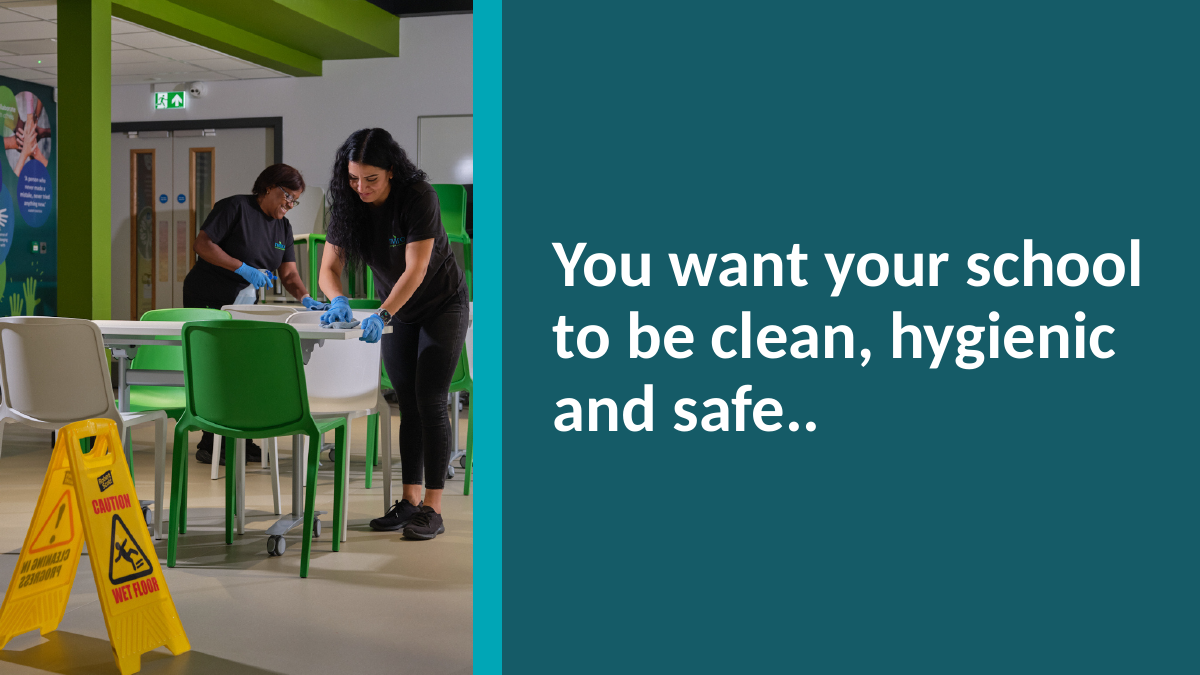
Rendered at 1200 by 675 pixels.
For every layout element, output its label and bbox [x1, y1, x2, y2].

text_box [502, 0, 1200, 675]
text_box [0, 0, 473, 675]
text_box [473, 0, 502, 675]
